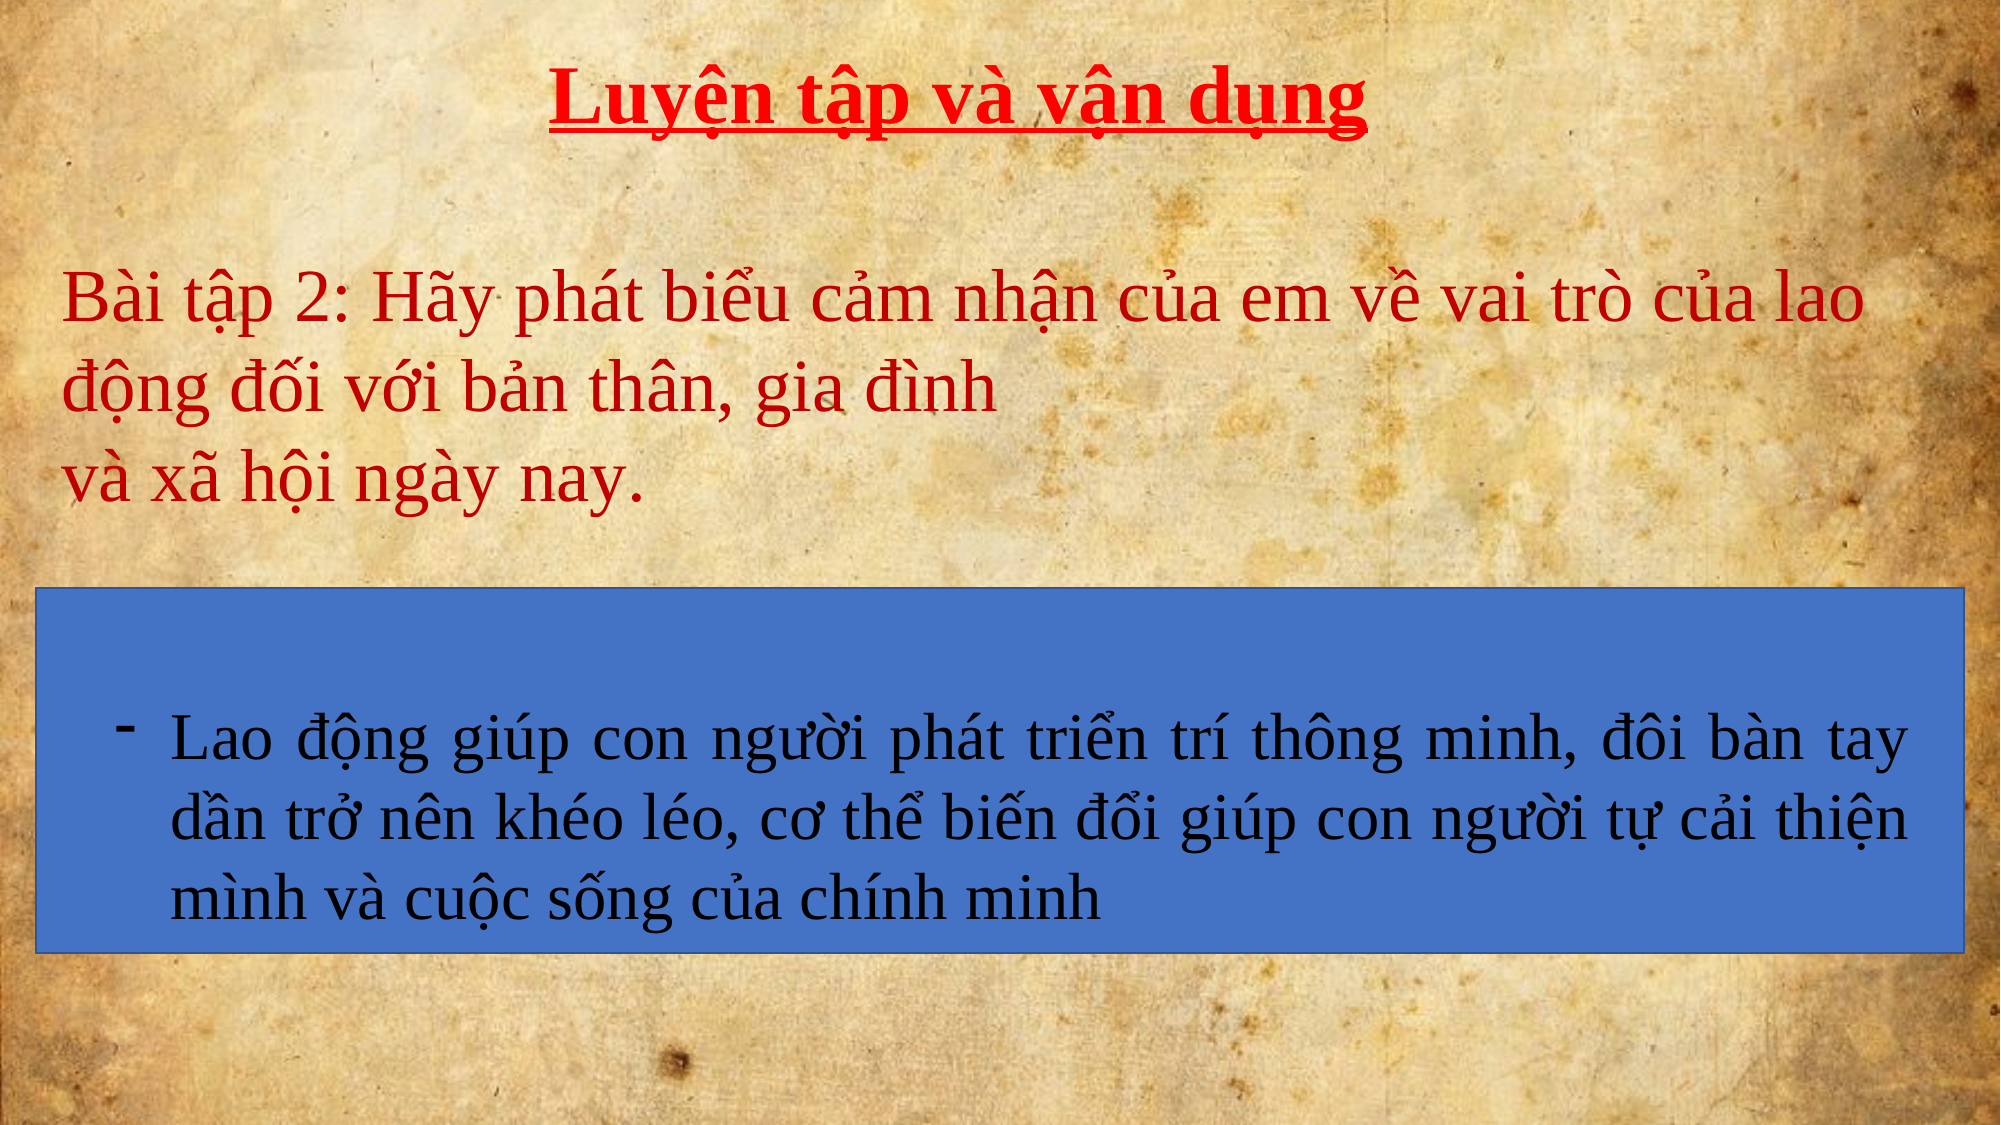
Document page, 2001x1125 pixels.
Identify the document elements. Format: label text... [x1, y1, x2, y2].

text_box Lao động giúp con người phát triển trí thông minh, đôi bàn tay dần trở nên khéo léo, cơ thể biến đổi giúp con người tự cải thiện mình và cuộc sống của chính minh [99, 685, 1928, 1000]
picture [0, 0, 2000, 1125]
text_box Bài tập 2: Hãy phát biểu cảm nhận của em về vai trò của lao động đối với bản thân, gia đình và xã hội ngày nay. [46, 239, 1902, 585]
text_box [35, 587, 1965, 954]
text_box Luyện tập và vận dụng [534, 33, 1384, 148]
